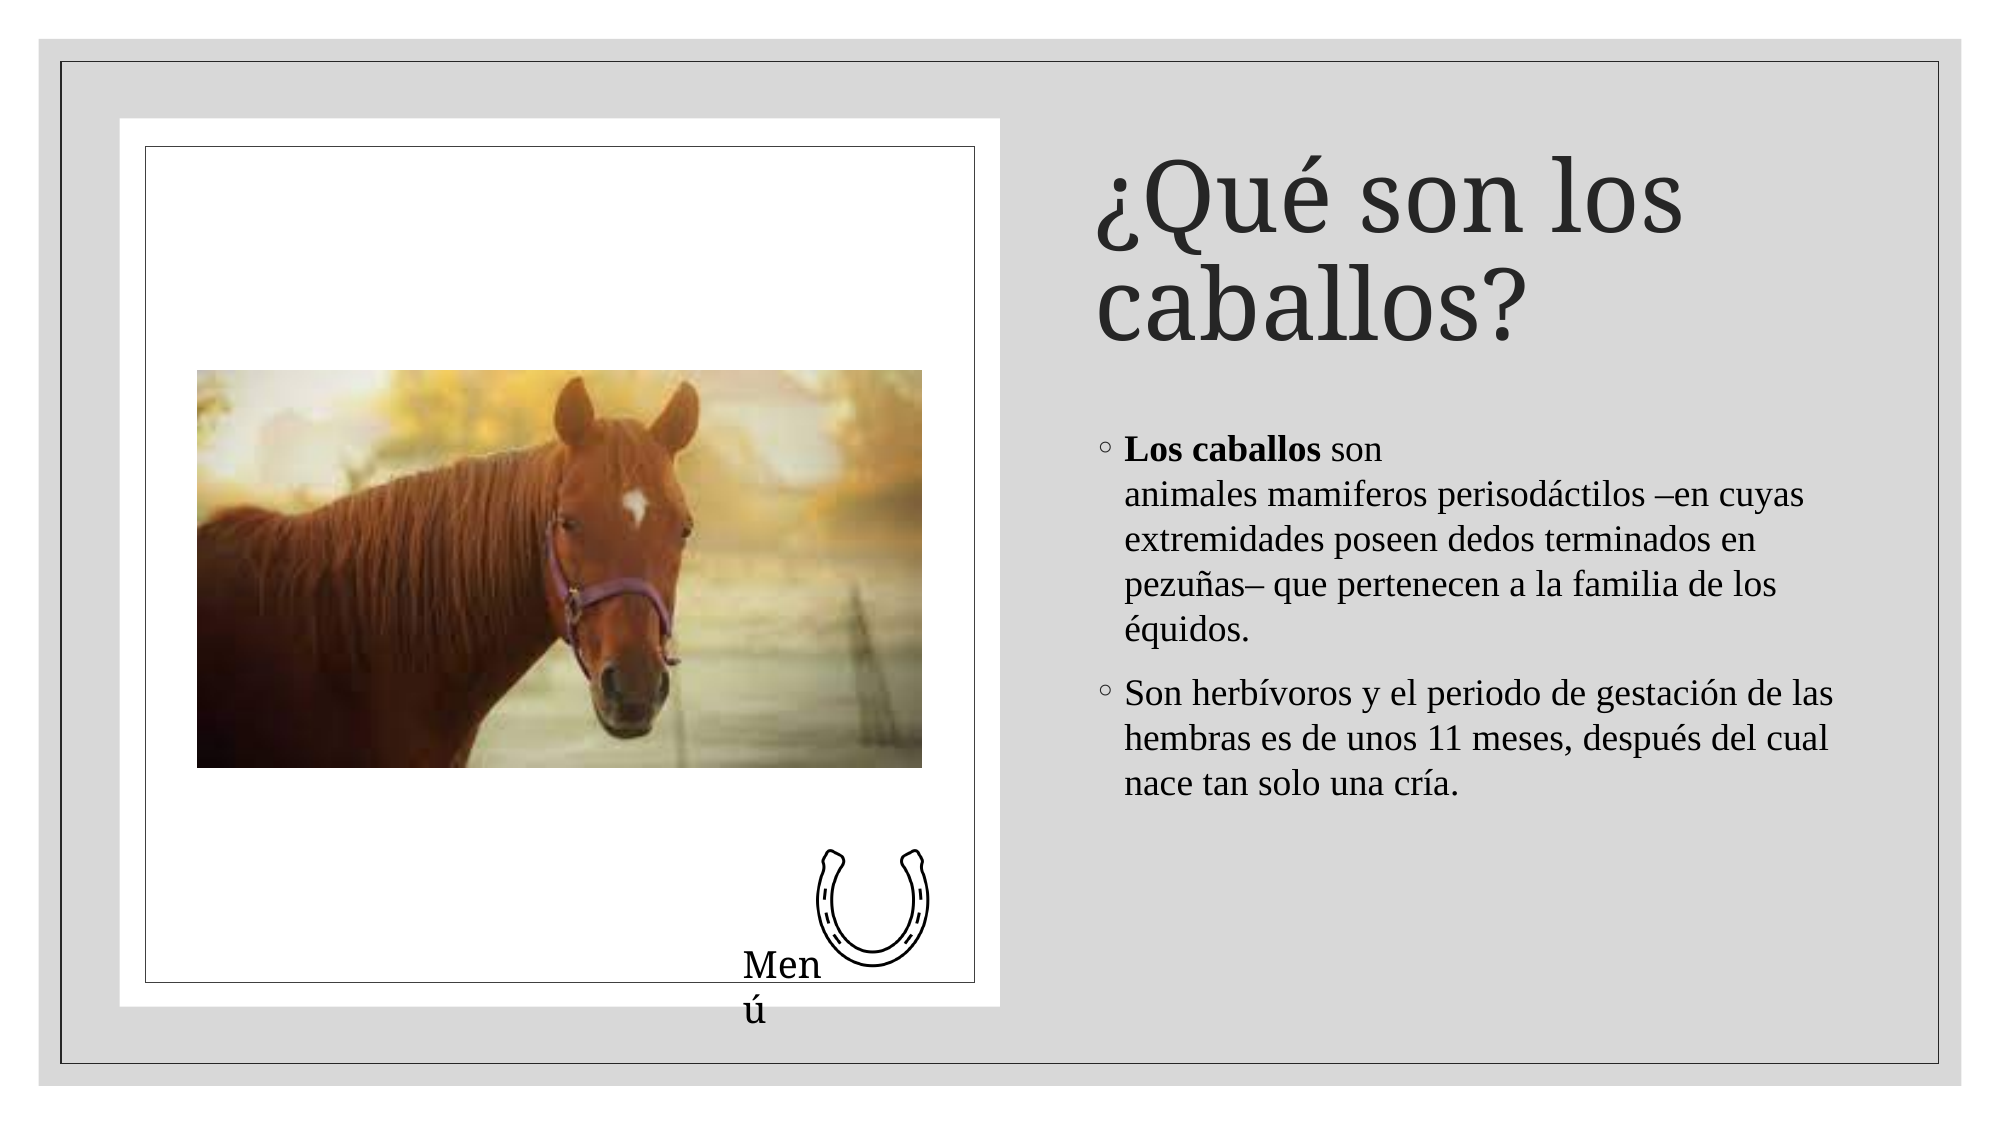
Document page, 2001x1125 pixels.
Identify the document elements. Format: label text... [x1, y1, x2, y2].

text_box [119, 118, 1000, 1007]
text_box Menú [727, 933, 851, 1039]
title ¿Qué son los caballos? [1079, 119, 1893, 390]
picture [801, 837, 944, 979]
text_box [145, 146, 975, 983]
picture [197, 370, 922, 768]
list Los caballos son animales mamiferos perisodáctilos –en cuyas extremidades poseen dedos terminados en pezuñas– que pertenecen a la familia de los équidos. Son herbívoros y el periodo de gestación de las hembras es de unos 11 meses, después del cual nace tan solo una cría. [1079, 416, 1893, 990]
